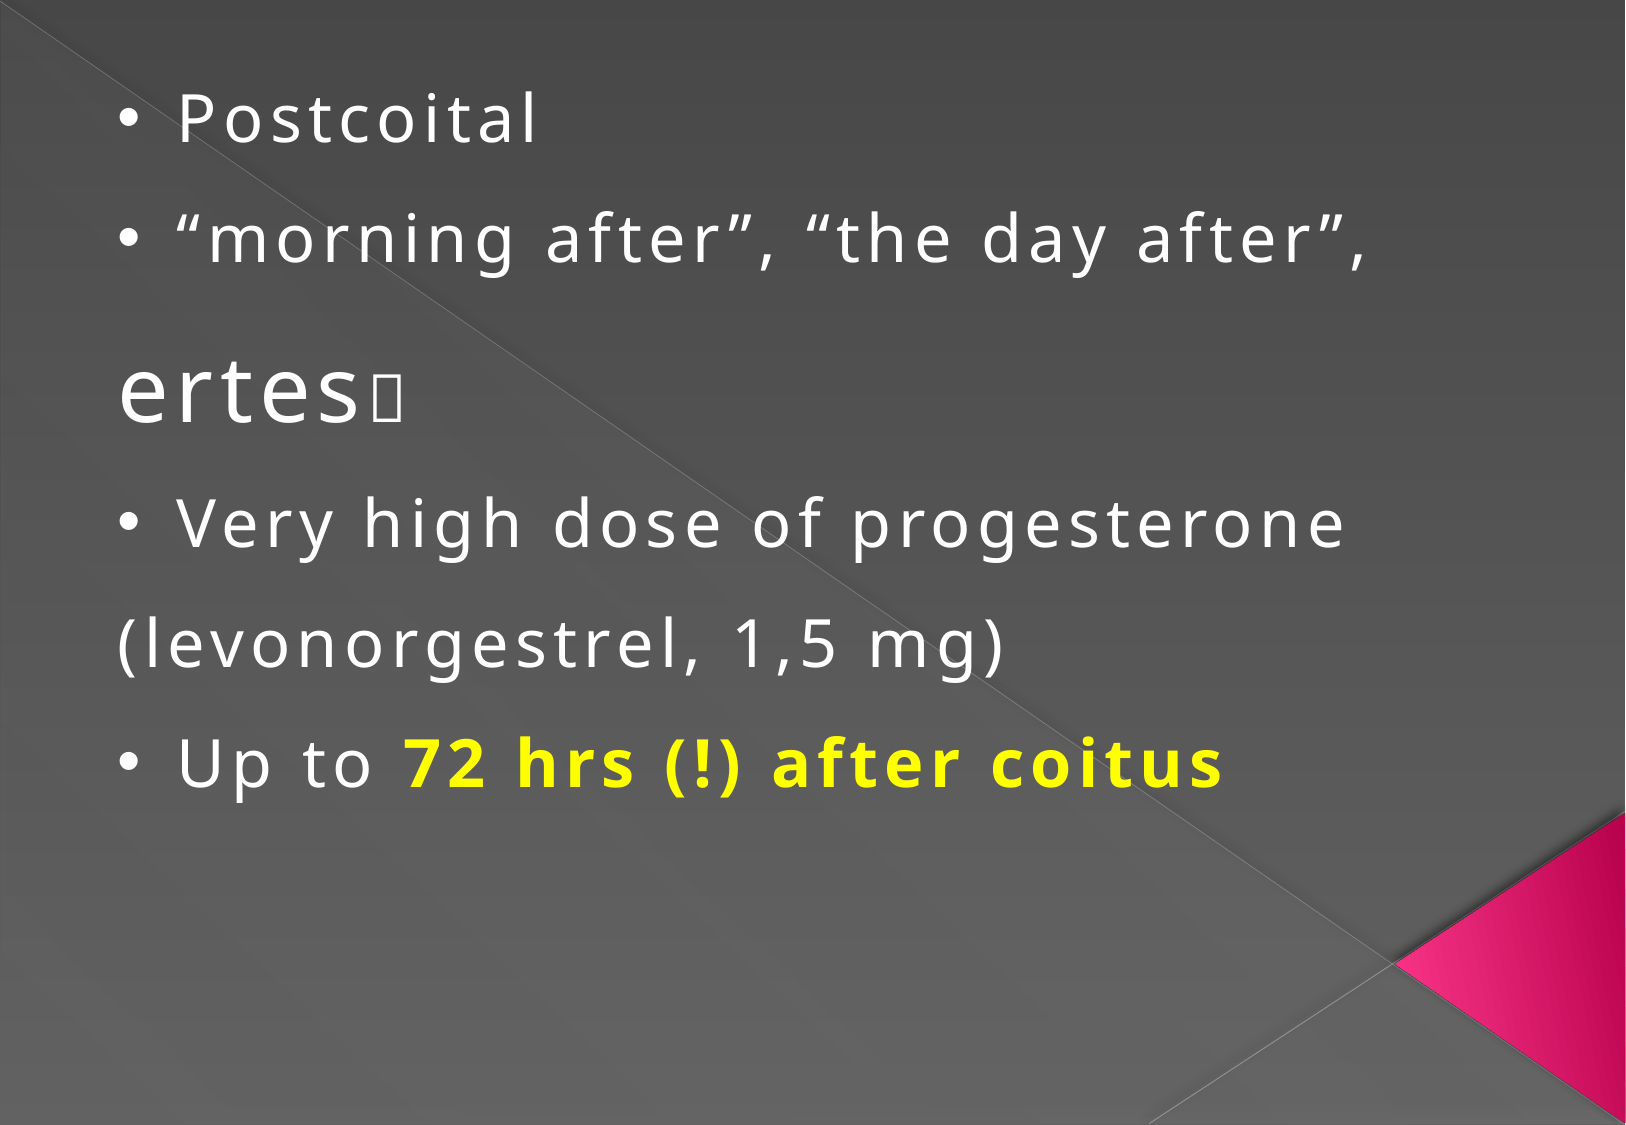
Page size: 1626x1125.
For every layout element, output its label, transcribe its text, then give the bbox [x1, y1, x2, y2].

text_box Postcoital “morning after”, “the day after”, ertes Very high dose of progesterone (levonorgestrel, 1,5 mg) Up to 72 hrs (!) after coitus [103, 28, 1409, 928]
